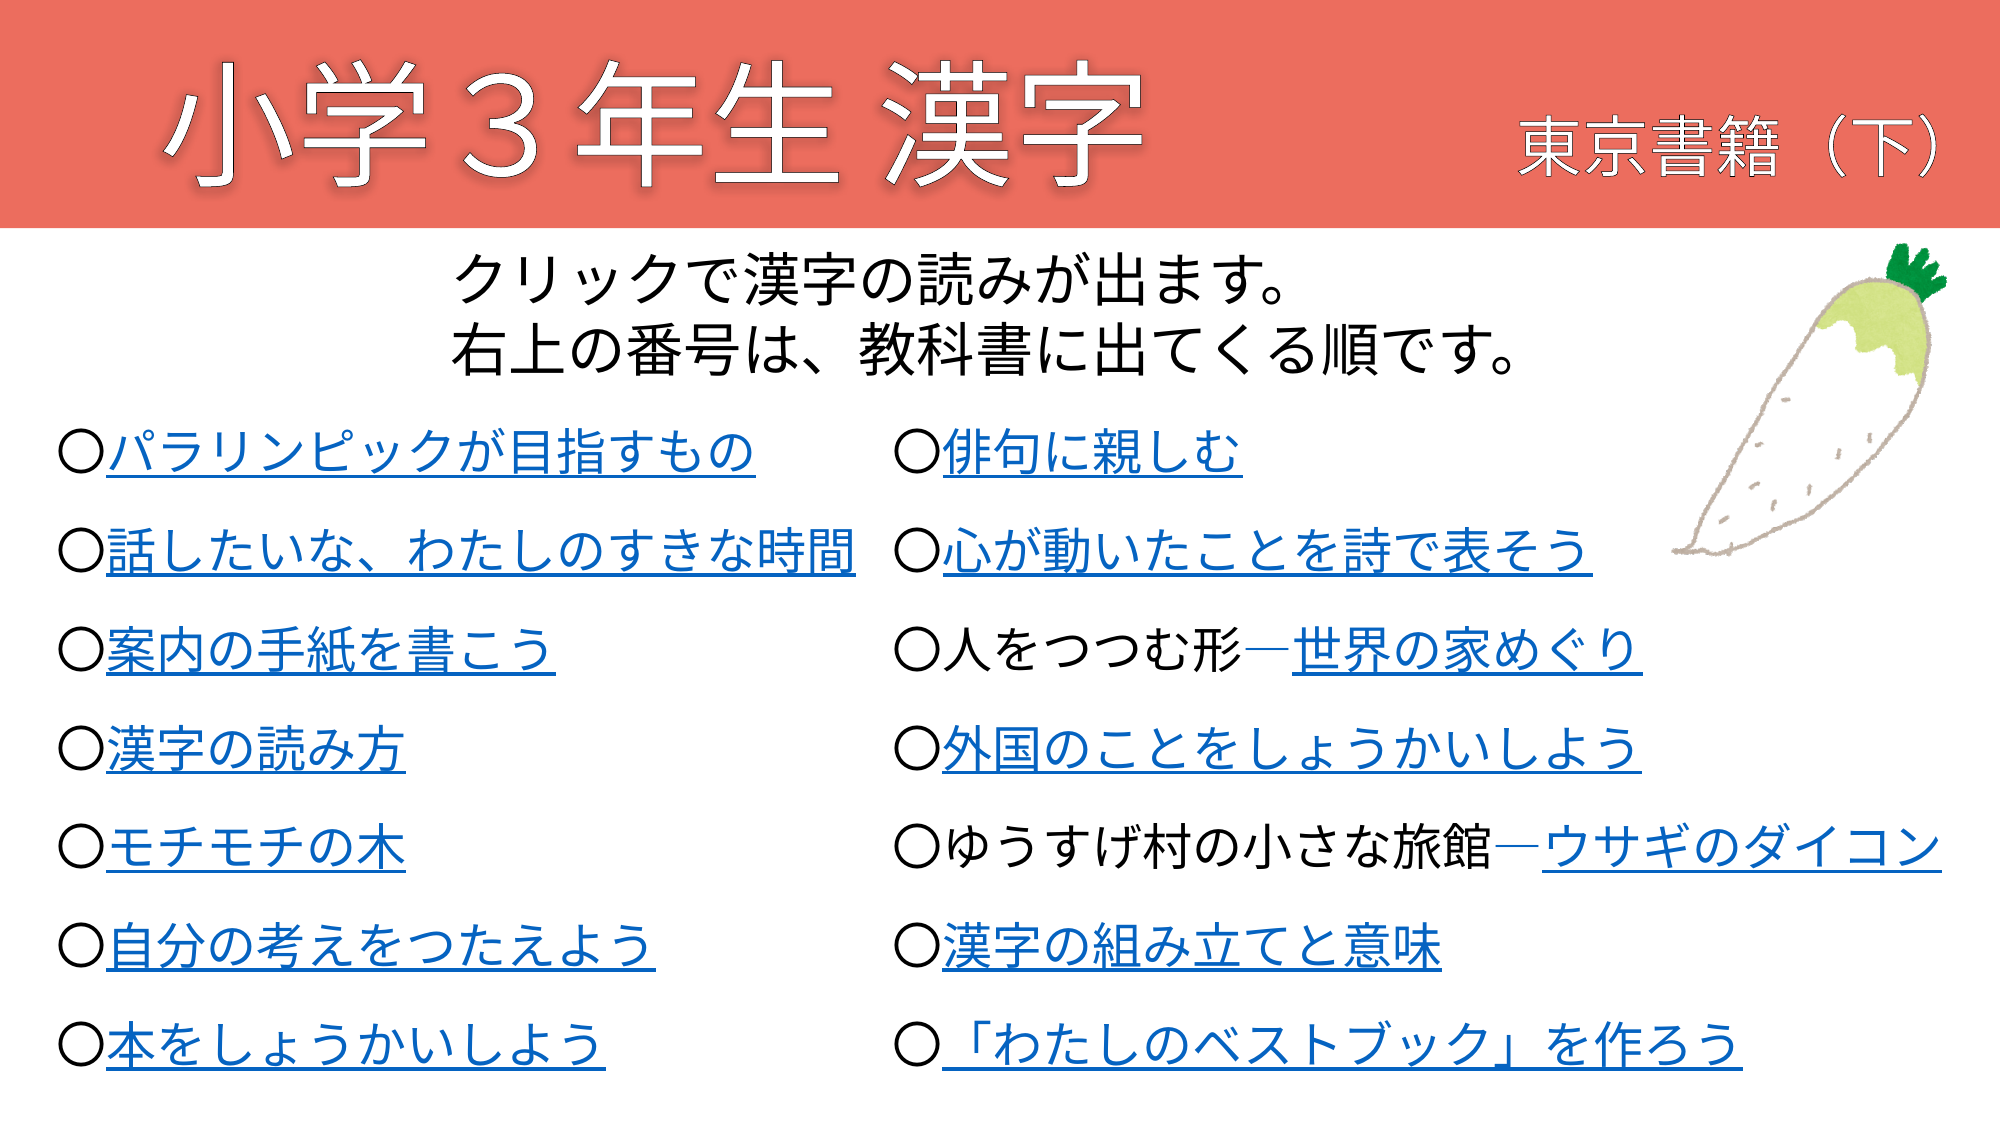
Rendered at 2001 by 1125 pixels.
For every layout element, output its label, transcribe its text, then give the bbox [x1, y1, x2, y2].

text_box 〇パラリンピックが目指すもの [41, 413, 877, 501]
text_box 〇本をしょうかいしよう [41, 1005, 877, 1094]
text_box 〇人をつつむ形―世界の家めぐり [877, 610, 1959, 699]
text_box 〇俳句に親しむ [877, 413, 1654, 501]
text_box 〇モチモチの木 [41, 808, 877, 896]
text_box 小学３年生 漢字 [143, 30, 1535, 211]
text_box 〇自分の考えをつたえよう [41, 907, 877, 995]
text_box クリックで漢字の読みが出ます。 右上の番号は、教科書に出てくる順です。 [436, 235, 1564, 391]
text_box [0, 0, 2000, 229]
text_box 〇心が動いたことを詩で表そう [877, 512, 1959, 600]
picture [1654, 232, 1959, 571]
text_box 〇外国のことをしょうかいしよう [877, 709, 1959, 797]
text_box 〇話したいな、わたしのすきな時間 [41, 512, 877, 600]
text_box 〇案内の手紙を書こう [41, 610, 877, 699]
text_box 東京書籍（下） [1500, 97, 1998, 192]
text_box 〇「わたしのベストブック」を作ろう [877, 1005, 1959, 1094]
text_box 〇漢字の組み立てと意味 [877, 907, 1959, 995]
text_box 〇漢字の読み方 [41, 709, 877, 797]
text_box 〇ゆうすげ村の小さな旅館―ウサギのダイコン [877, 808, 1959, 896]
